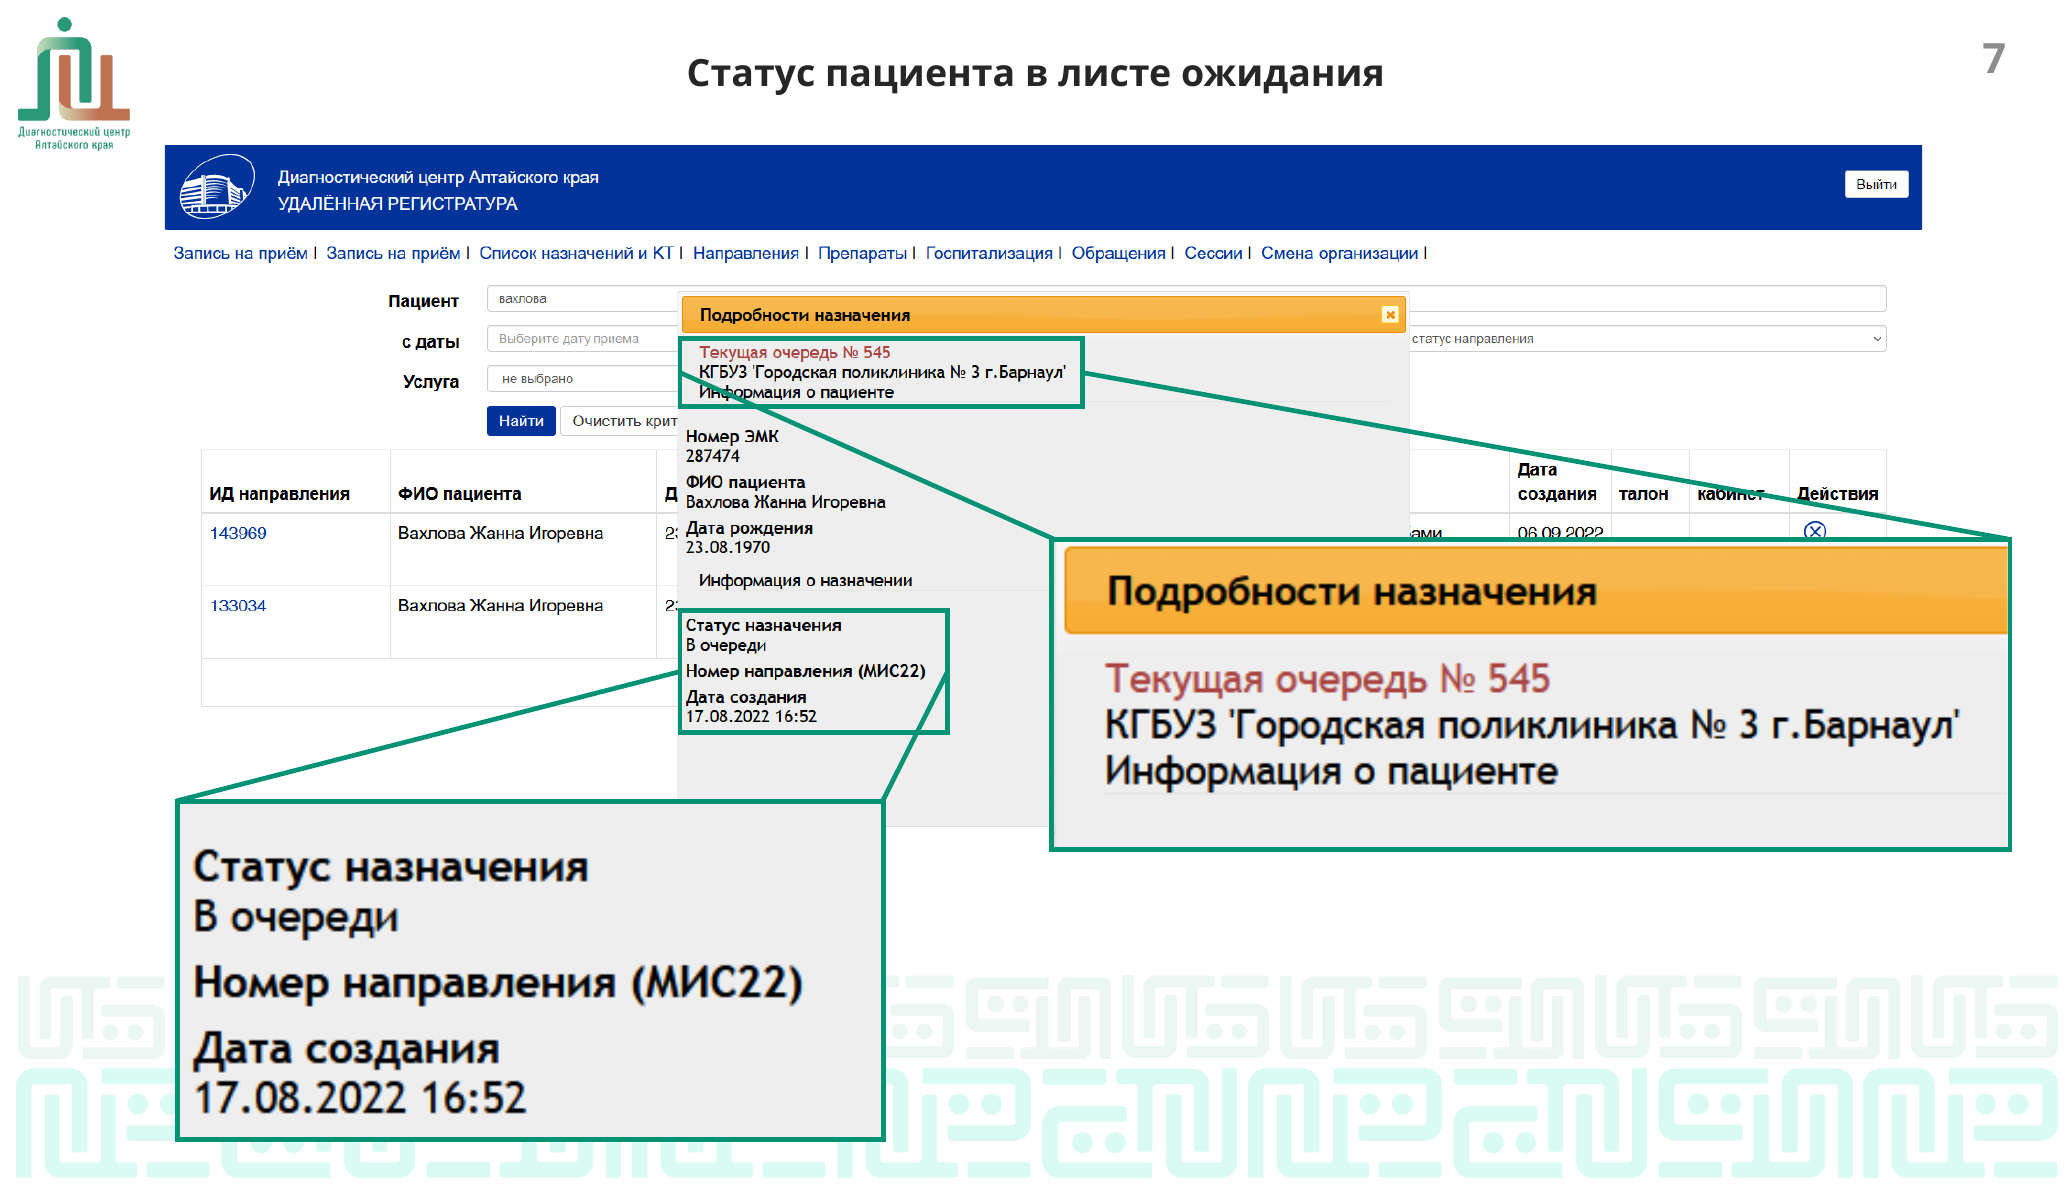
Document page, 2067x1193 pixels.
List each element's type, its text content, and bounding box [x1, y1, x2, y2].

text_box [881, 671, 948, 805]
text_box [679, 372, 1054, 539]
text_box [1082, 372, 2008, 539]
list Статус пациента в листе ожидания [150, 23, 1923, 125]
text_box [176, 671, 680, 801]
slide_number 6 [1953, 24, 2036, 97]
picture [164, 145, 2008, 1138]
picture [18, 17, 130, 151]
